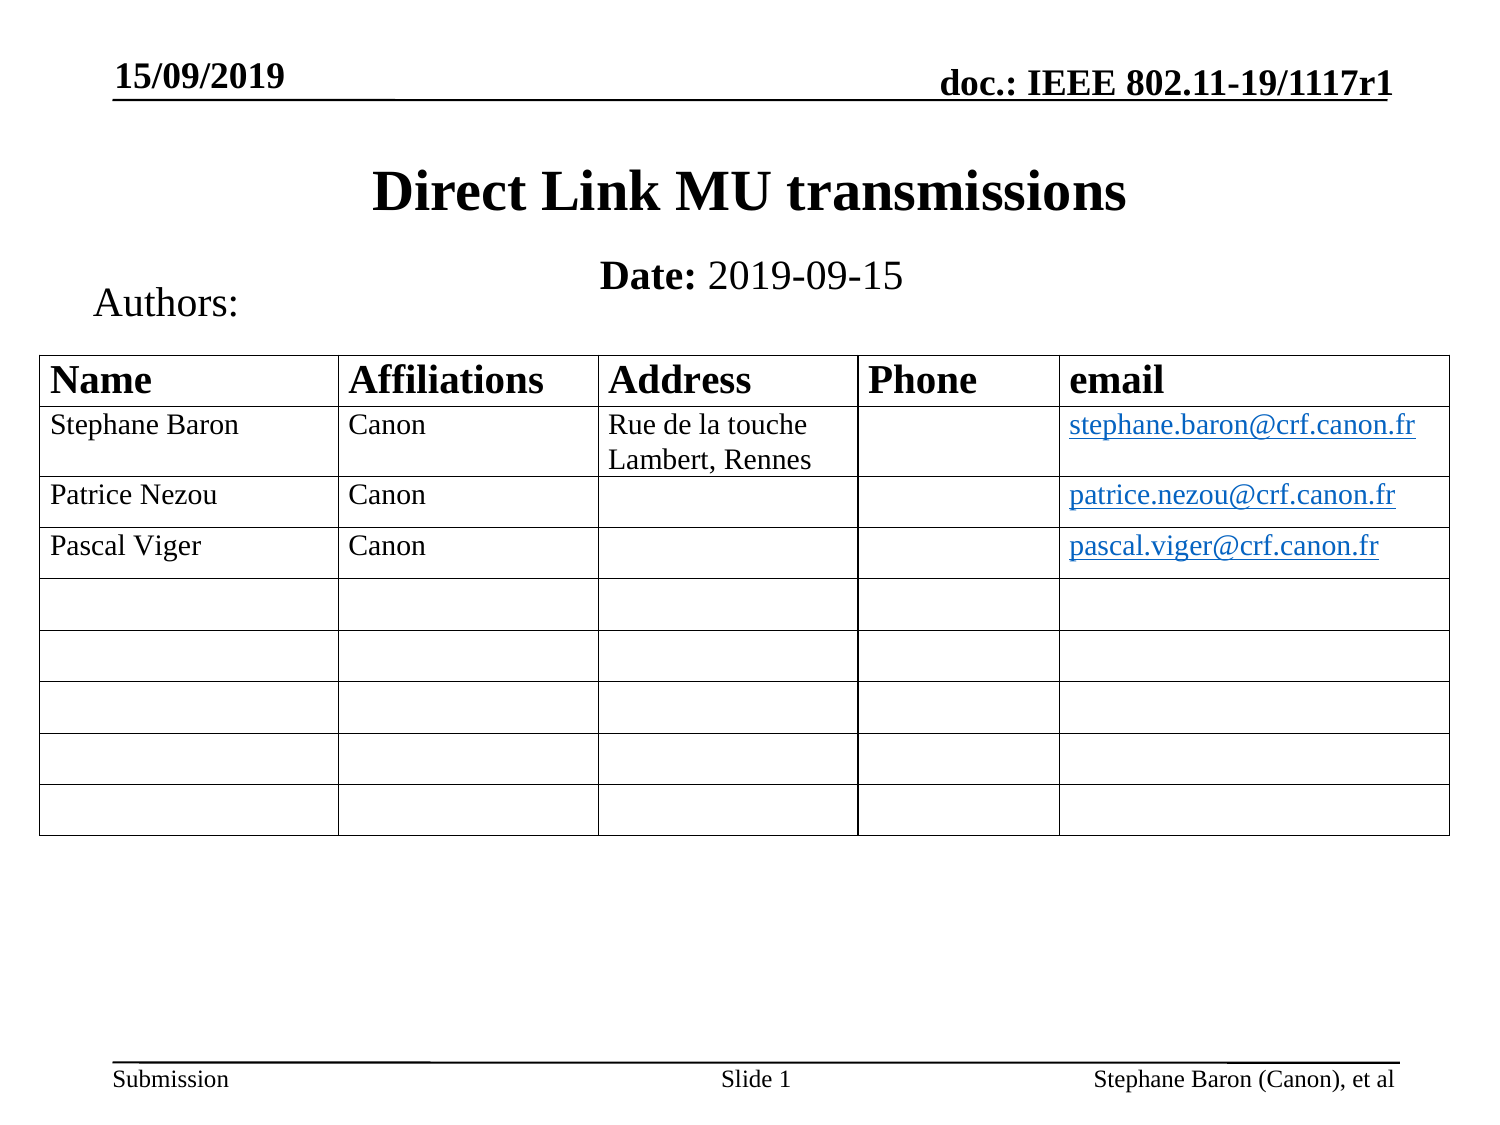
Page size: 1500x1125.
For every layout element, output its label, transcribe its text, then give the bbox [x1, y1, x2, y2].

text_box Authors: [77, 267, 316, 331]
title Direct Link MU transmissions [77, 137, 1423, 238]
footer Stephane Baron (Canon), et al [878, 1074, 1402, 1093]
slide_number Slide 1 [712, 1074, 800, 1123]
list Date: 2019-09-15 [114, 240, 1390, 306]
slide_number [114, 51, 423, 97]
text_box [25, 354, 1492, 1065]
